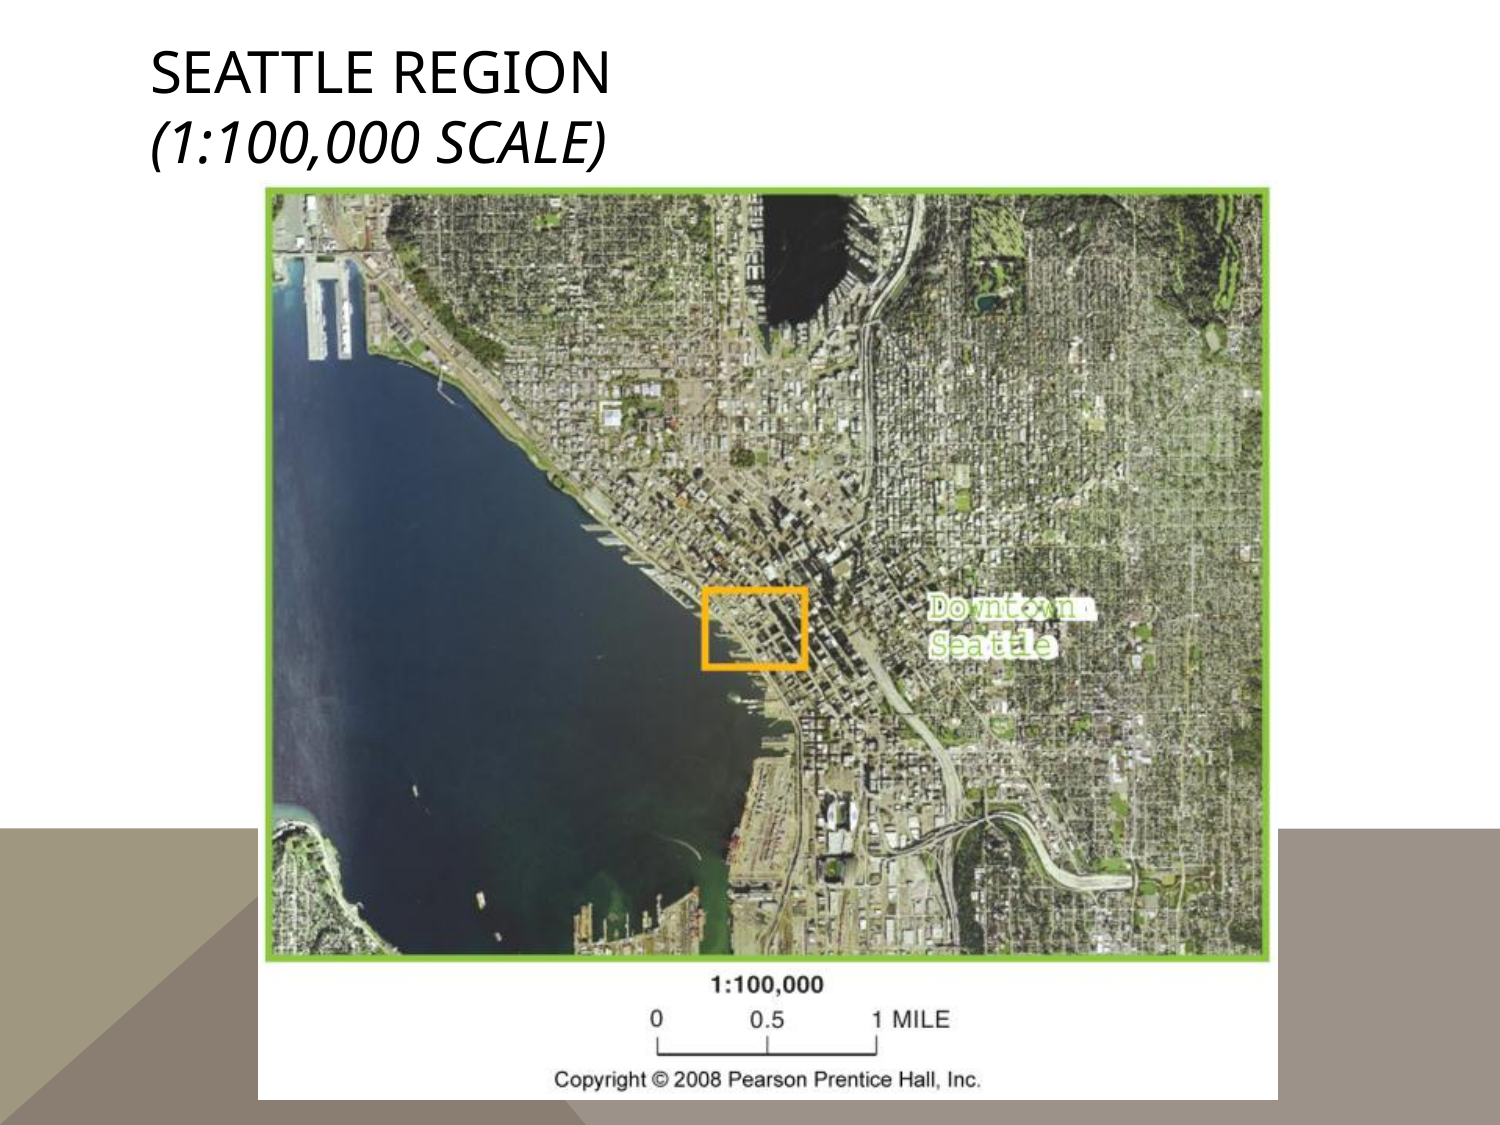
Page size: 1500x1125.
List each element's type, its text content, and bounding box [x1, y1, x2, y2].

picture [257, 180, 1279, 1100]
title Seattle Region (1:100,000 scale) [135, 60, 1369, 150]
